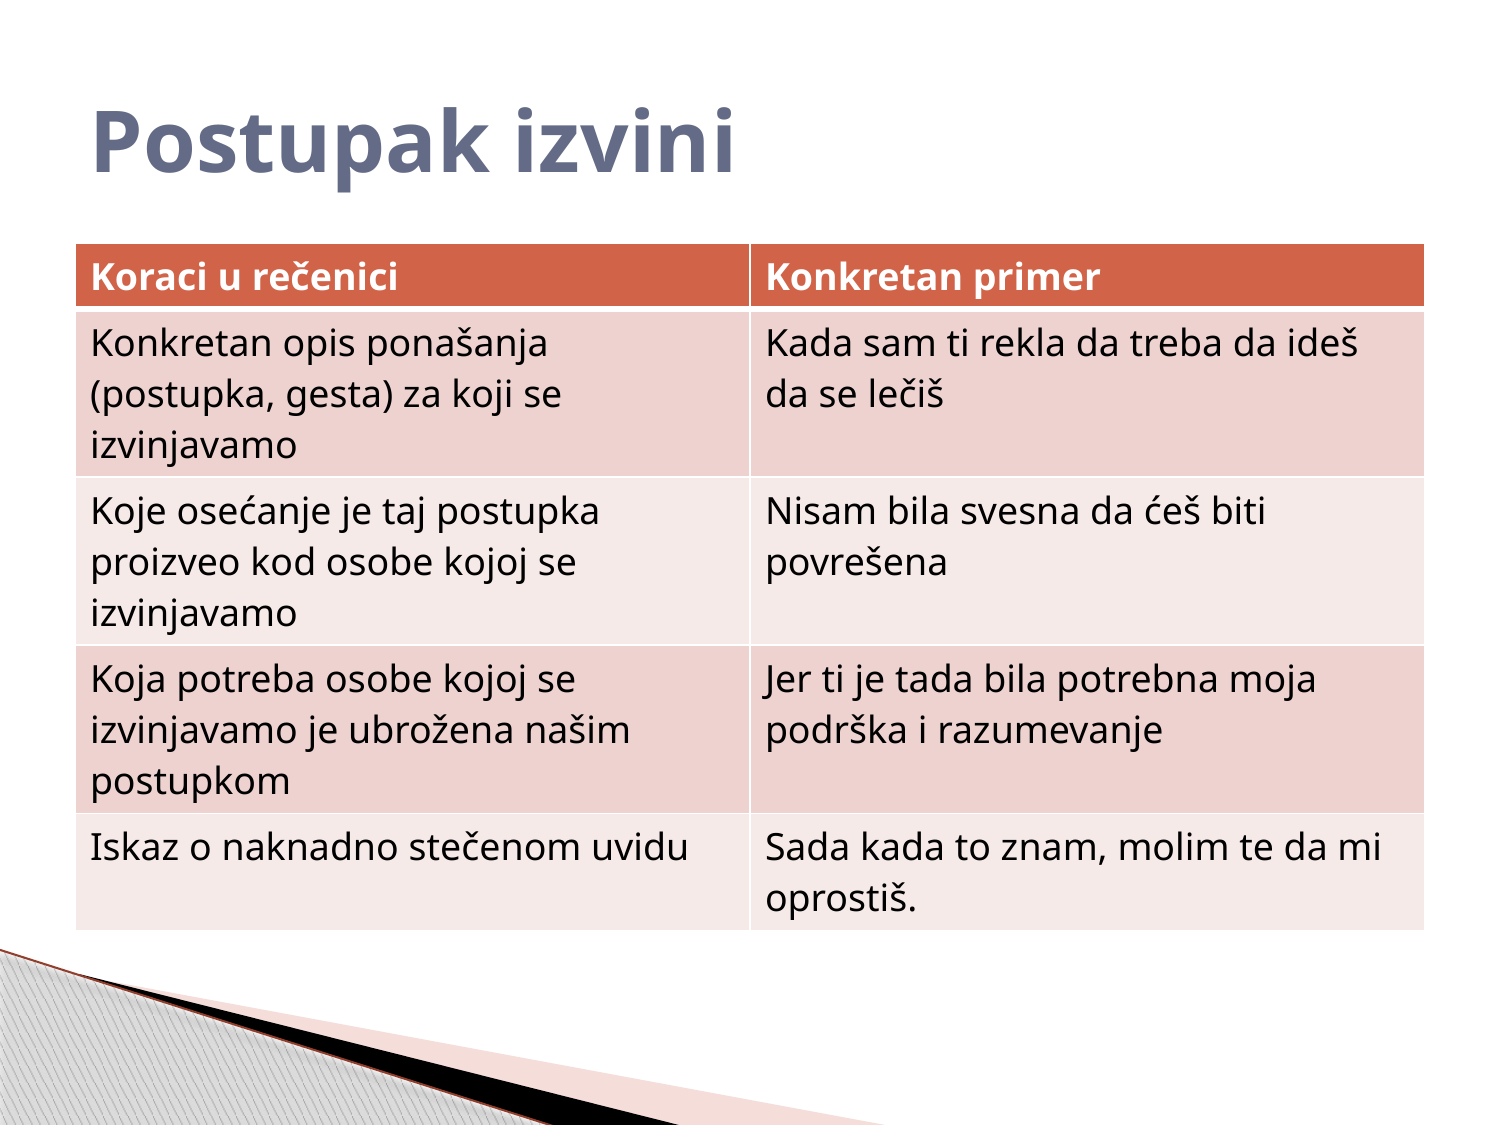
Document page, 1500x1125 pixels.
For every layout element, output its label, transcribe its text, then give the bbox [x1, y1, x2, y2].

title Postupak izvini [75, 45, 1425, 233]
table_cell Konkretan opis ponašanja (postupka, gesta) za koji se izvinjavamo [76, 312, 749, 476]
table_cell Koje osećanje je taj postupka proizveo kod osobe kojoj se izvinjavamo [76, 478, 749, 644]
table_cell Koja potreba osobe kojoj se izvinjavamo je ubrožena našim postupkom [76, 646, 749, 813]
table_header Koraci u rečenici [76, 244, 749, 306]
table_cell Sada kada to znam, molim te da mi oprostiš. [751, 814, 1424, 930]
table_cell Jer ti je tada bila potrebna moja podrška i razumevanje [751, 646, 1424, 813]
table_cell Nisam bila svesna da ćeš biti povrešena [751, 478, 1424, 644]
table_cell Iskaz o naknadno stečenom uvidu [76, 814, 749, 930]
table_header Konkretan primer [751, 244, 1424, 306]
table_cell Kada sam ti rekla da treba da ideš da se lečiš [751, 312, 1424, 476]
